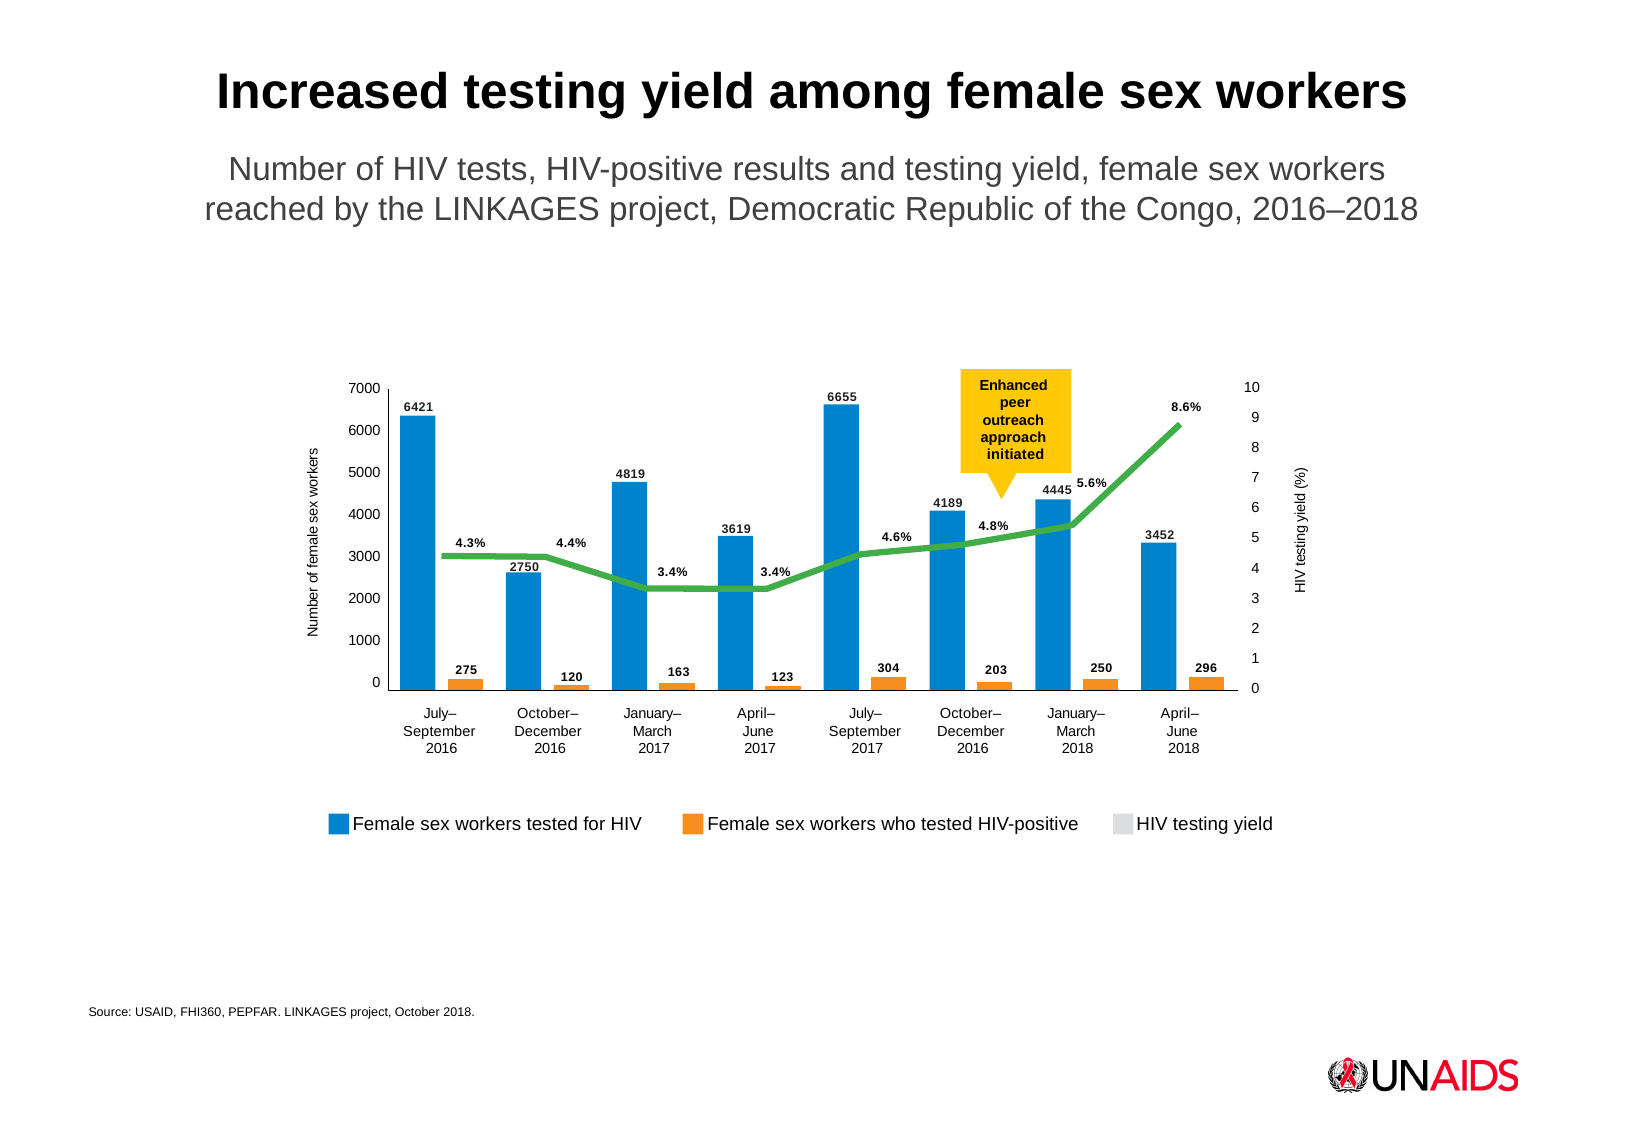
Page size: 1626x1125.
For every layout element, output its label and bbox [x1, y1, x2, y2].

text_box [0, 58, 1625, 1022]
picture [1328, 1057, 1518, 1093]
